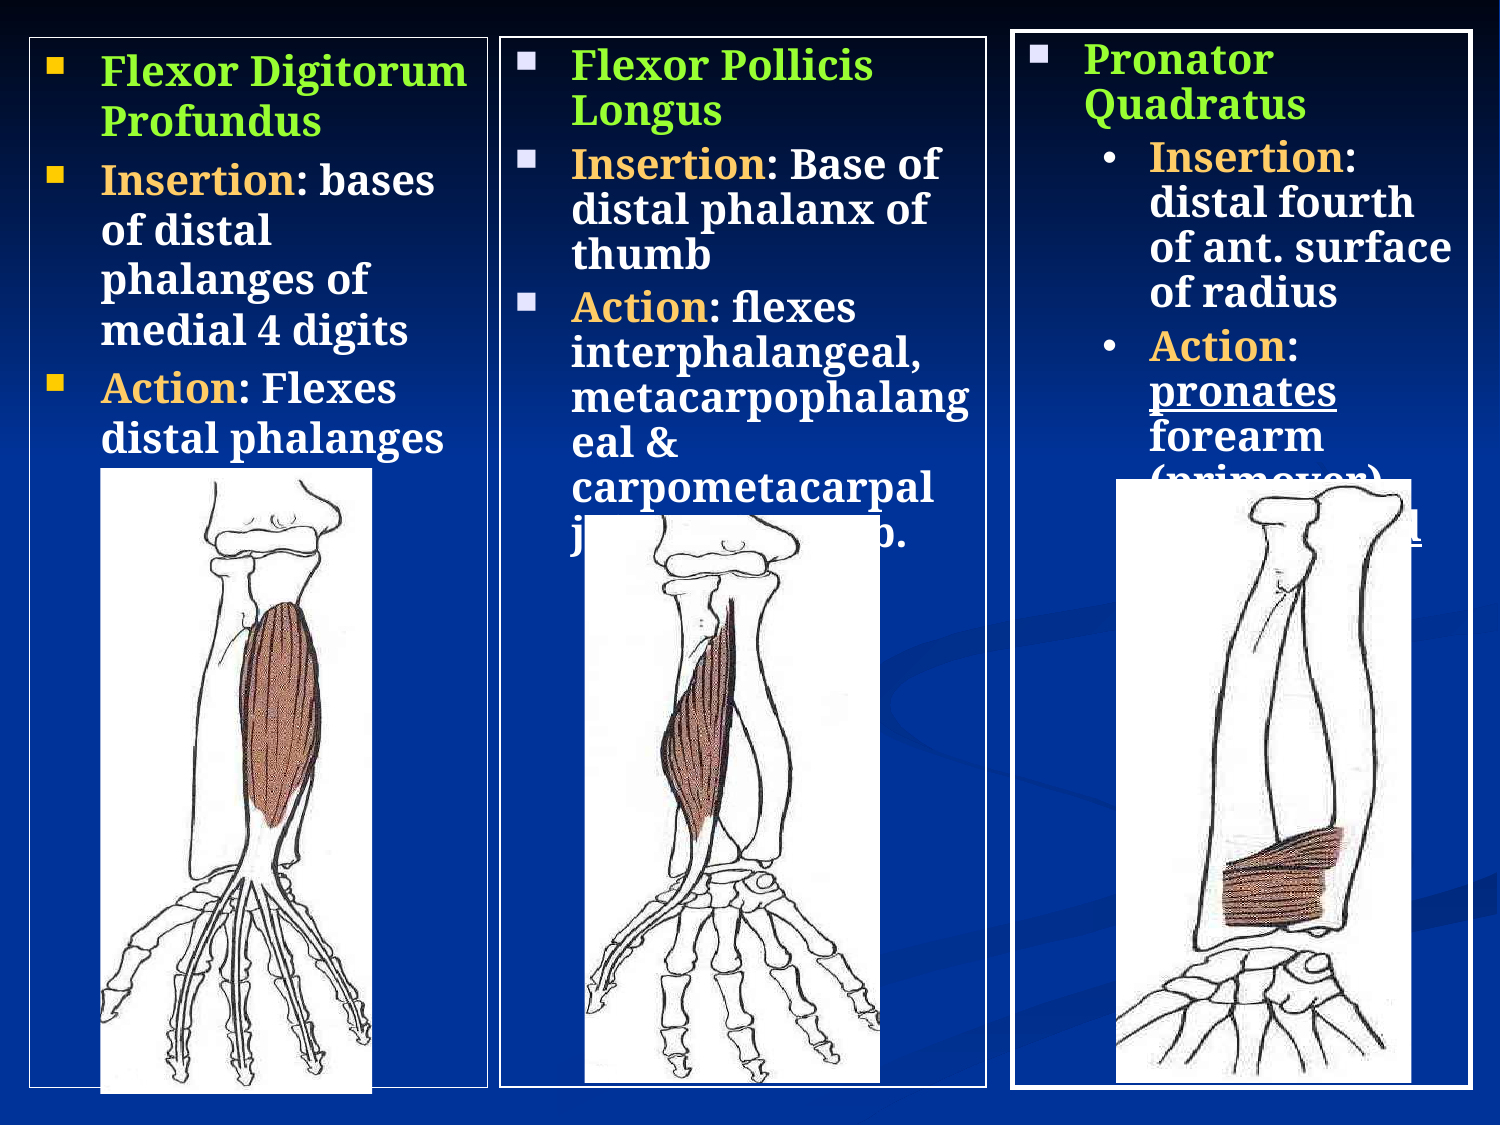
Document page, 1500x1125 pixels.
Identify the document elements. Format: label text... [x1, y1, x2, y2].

text_box Flexor Pollicis Longus Insertion: Base of distal phalanx of thumb Action: flexes interphalangeal, metacarpophalangeal & carpometacarpal joints of thumb. [500, 37, 987, 1088]
picture [1115, 479, 1412, 1083]
picture [584, 515, 881, 1083]
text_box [99, 468, 373, 1095]
text_box Pronator Quadratus Insertion: distal fourth of ant. surface of radius Action: pronates forearm (primover), helps to hold the bones together. [1012, 30, 1471, 1088]
list Flexor Digitorum Profundus Insertion: bases of distal phalanges of medial 4 digits Action: Flexes distal phalanges of medial 4 digits. [29, 37, 488, 1088]
